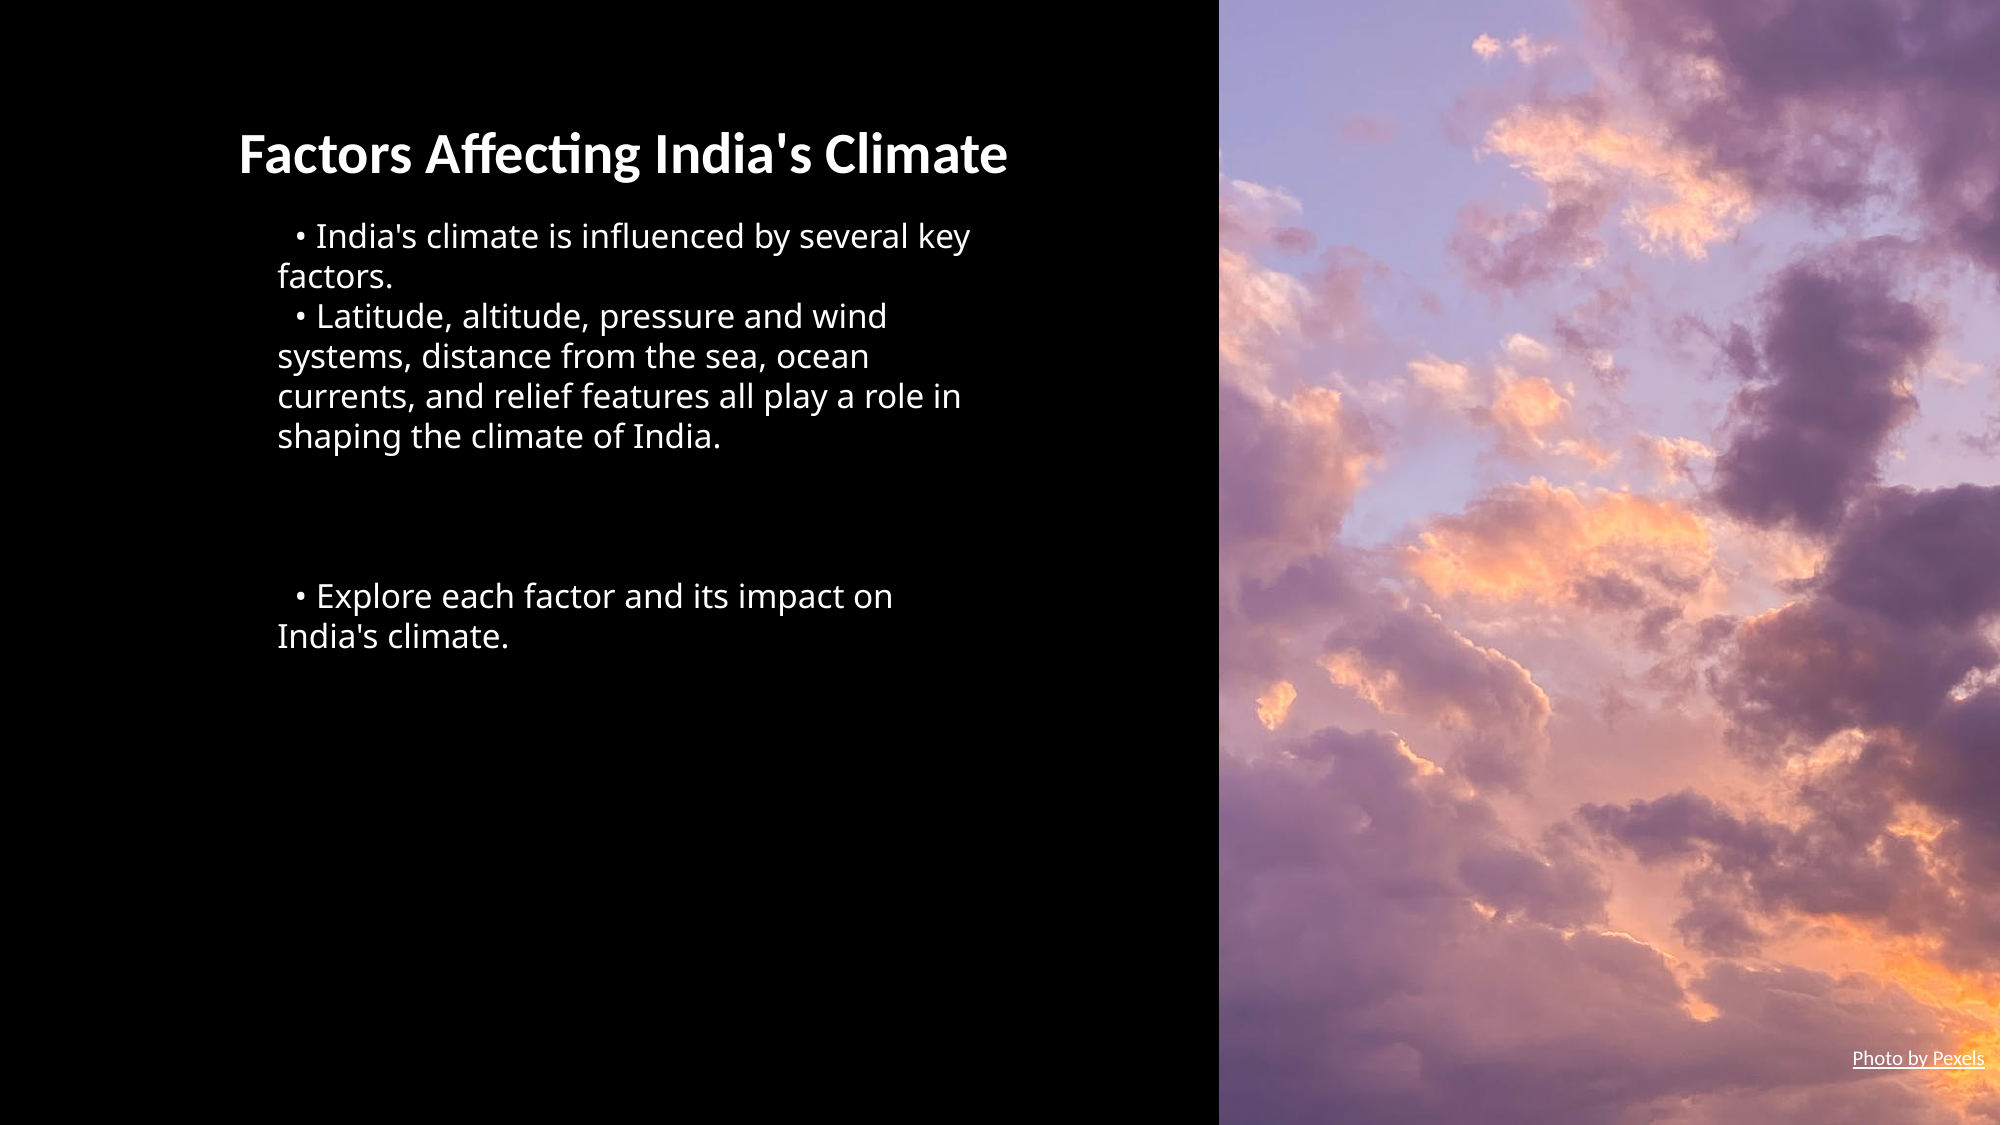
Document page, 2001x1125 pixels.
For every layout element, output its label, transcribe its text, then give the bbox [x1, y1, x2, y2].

text_box • India's climate is influenced by several key factors. [262, 217, 1013, 293]
text_box • Latitude, altitude, pressure and wind systems, distance from the sea, ocean currents, and relief features all play a role in shaping the climate of India. [262, 337, 1013, 413]
picture [1219, 0, 2000, 1125]
text_box Factors Affecting India's Climate [225, 112, 1219, 188]
text_box • Explore each factor and its impact on India's climate. [262, 577, 1013, 653]
